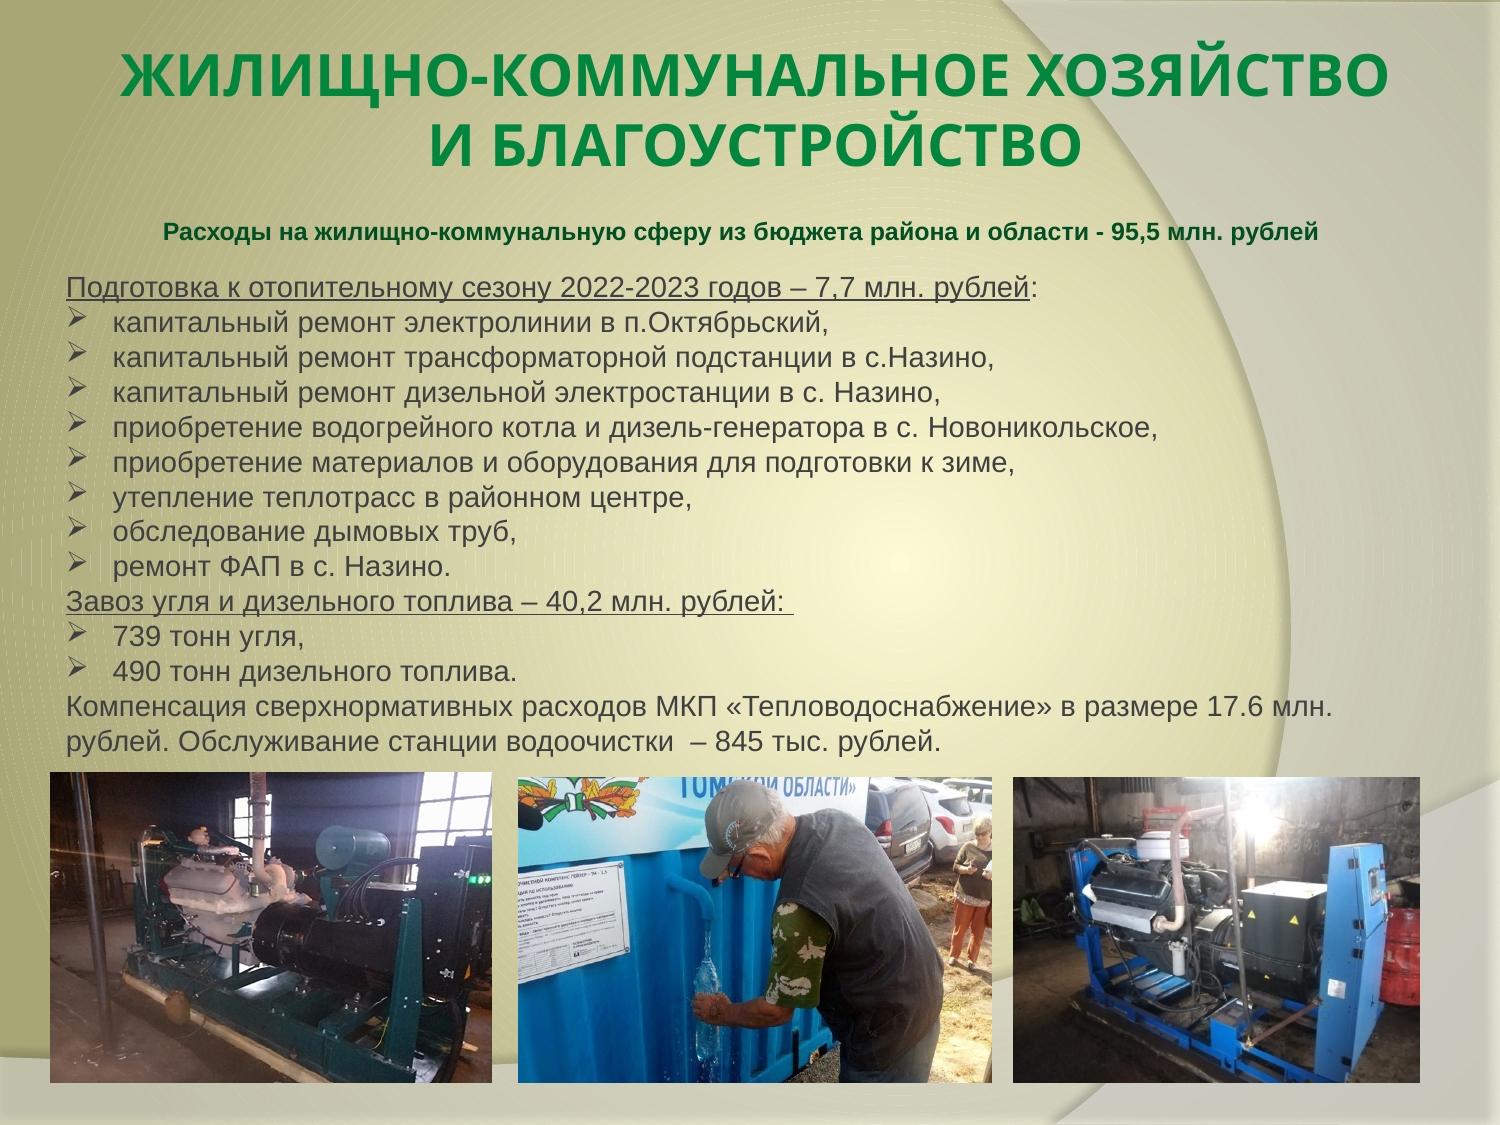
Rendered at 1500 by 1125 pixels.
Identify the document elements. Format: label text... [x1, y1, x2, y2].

text_box Подготовка к отопительному сезону 2022-2023 годов – 7,7 млн. рублей: капитальный ремонт электролинии в п.Октябрьский, капитальный ремонт трансформаторной подстанции в с.Назино, капитальный ремонт дизельной электростанции в с. Назино, приобретение водогрейного котла и дизель-генератора в с. Новоникольское, приобретение материалов и оборудования для подготовки к зиме, утепление теплотрасс в районном центре, обследование дымовых труб, ремонт ФАП в с. Назино. Завоз угля и дизельного топлива – 40,2 млн. рублей: 739 тонн угля, 490 тонн дизельного топлива. Компенсация сверхнормативных расходов МКП «Тепловодоснабжение» в размере 17.6 млн. рублей. Обслуживание станции водоочистки – 845 тыс. рублей. [51, 260, 1459, 765]
picture [1012, 777, 1420, 1083]
title Жилищно-коммунальное хозяйство и благоустройство [100, 30, 1412, 102]
picture [50, 772, 492, 1083]
text_box Расходы на жилищно-коммунальную сферу из бюджета района и области - 95,5 млн. рублей [60, 208, 1431, 253]
picture [518, 777, 992, 1083]
